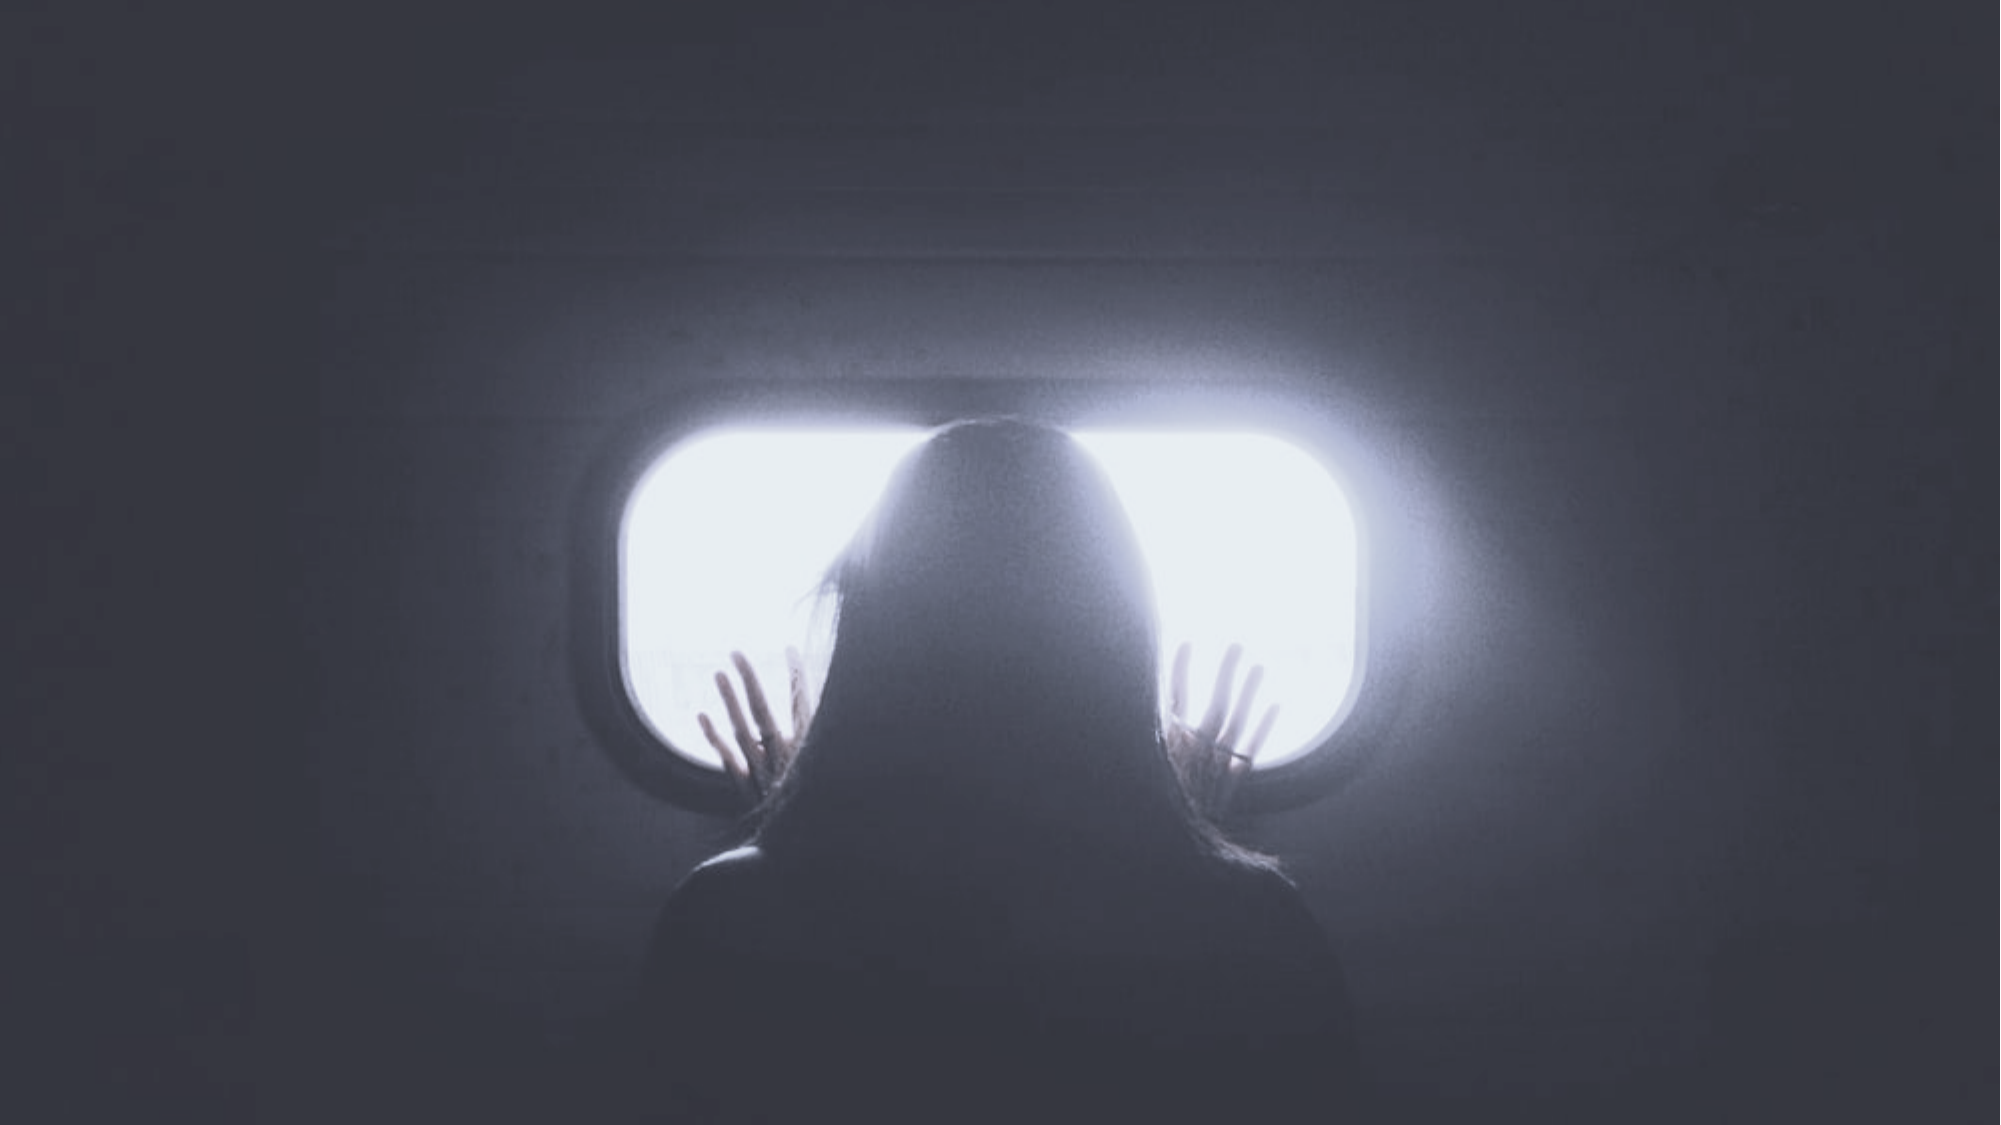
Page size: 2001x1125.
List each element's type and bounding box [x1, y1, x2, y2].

list [0, 0, 2000, 1125]
